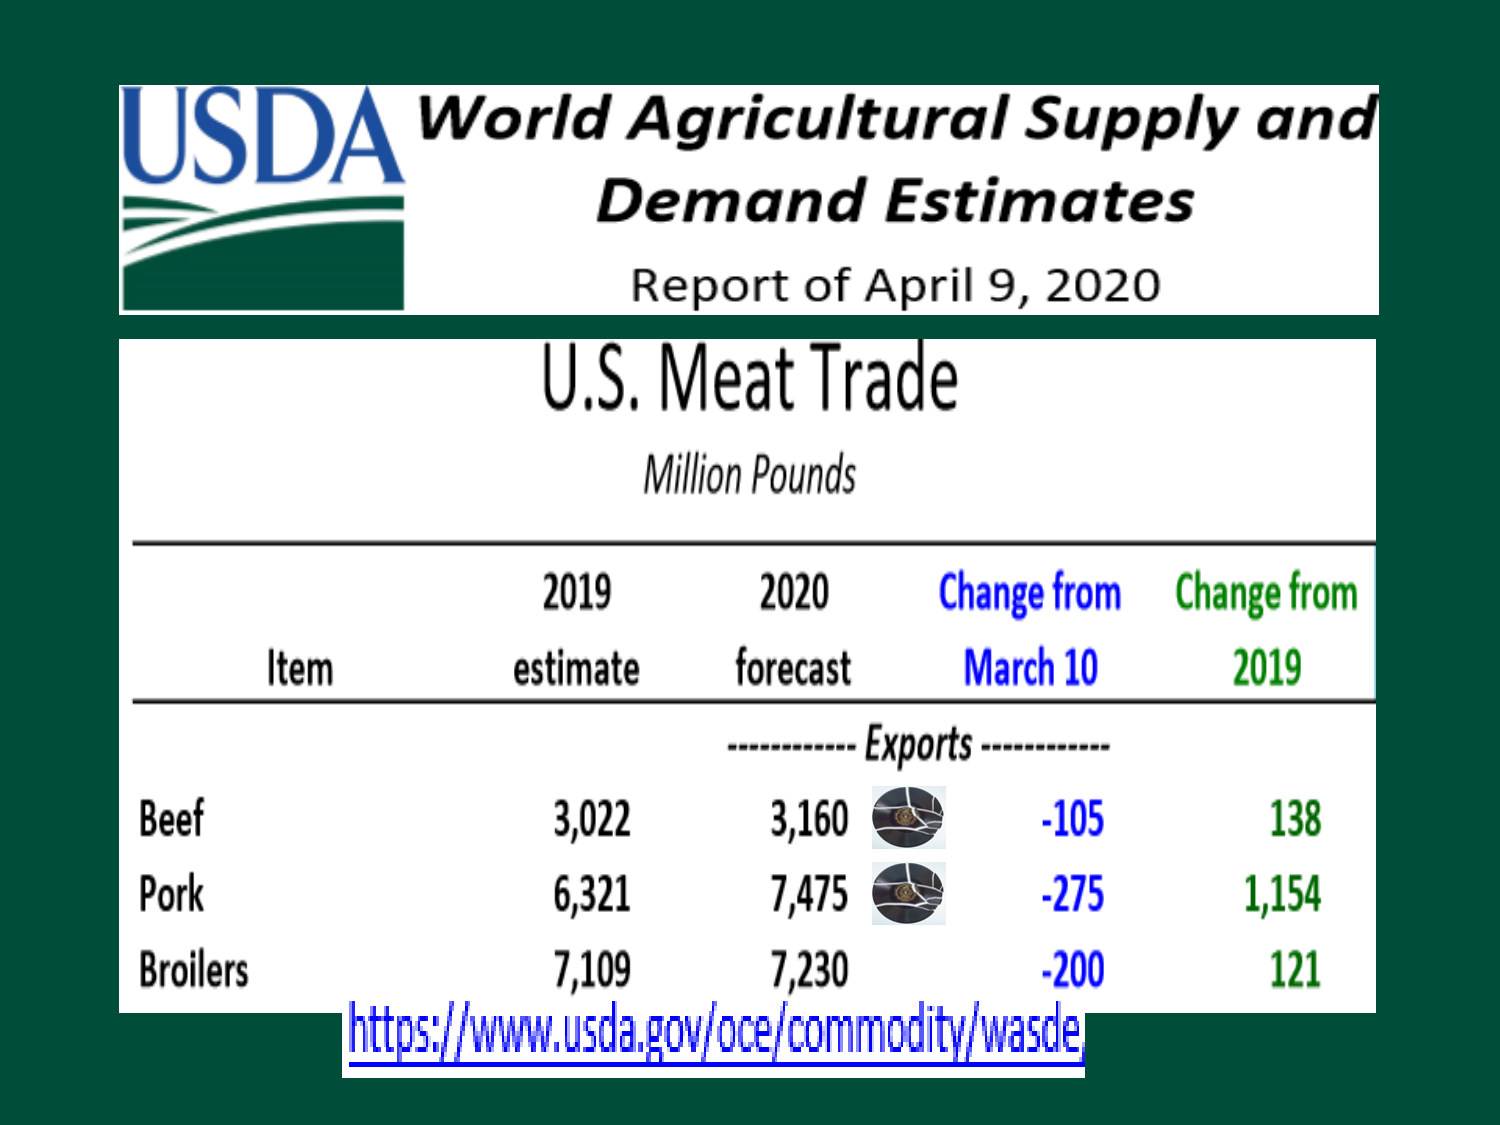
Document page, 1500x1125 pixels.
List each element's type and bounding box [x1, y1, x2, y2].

picture [119, 85, 1379, 315]
picture [119, 339, 1377, 1078]
